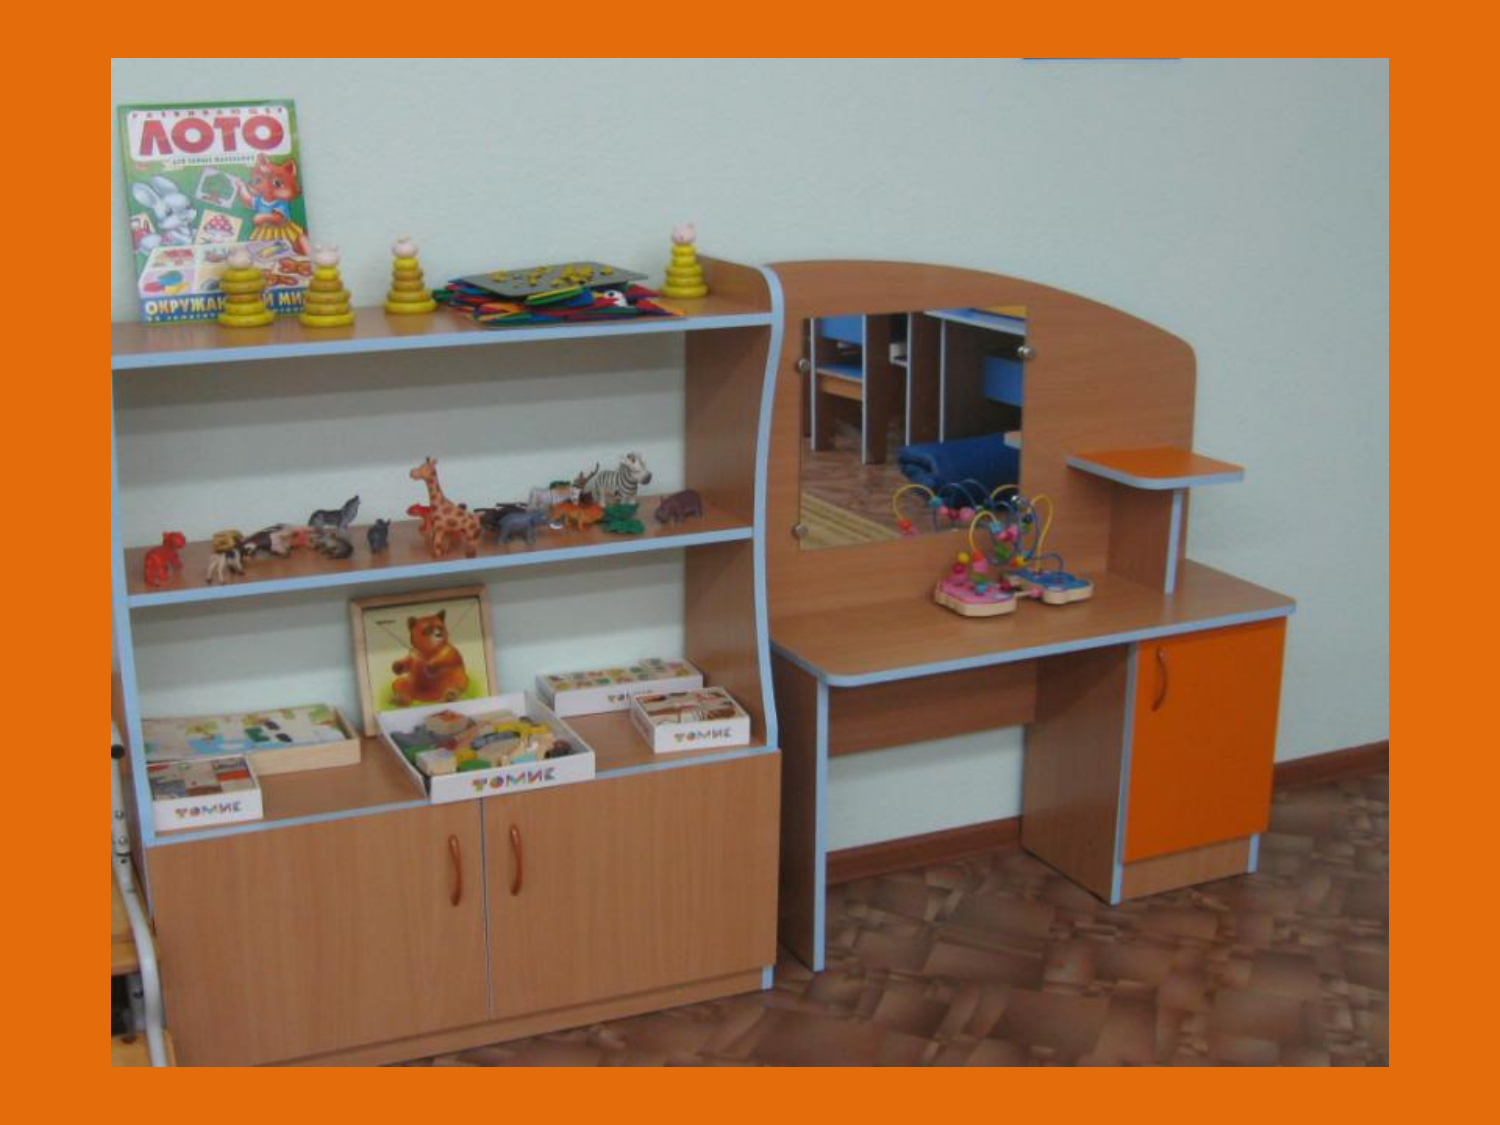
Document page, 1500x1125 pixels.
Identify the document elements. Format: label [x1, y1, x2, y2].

picture [110, 58, 1390, 1067]
